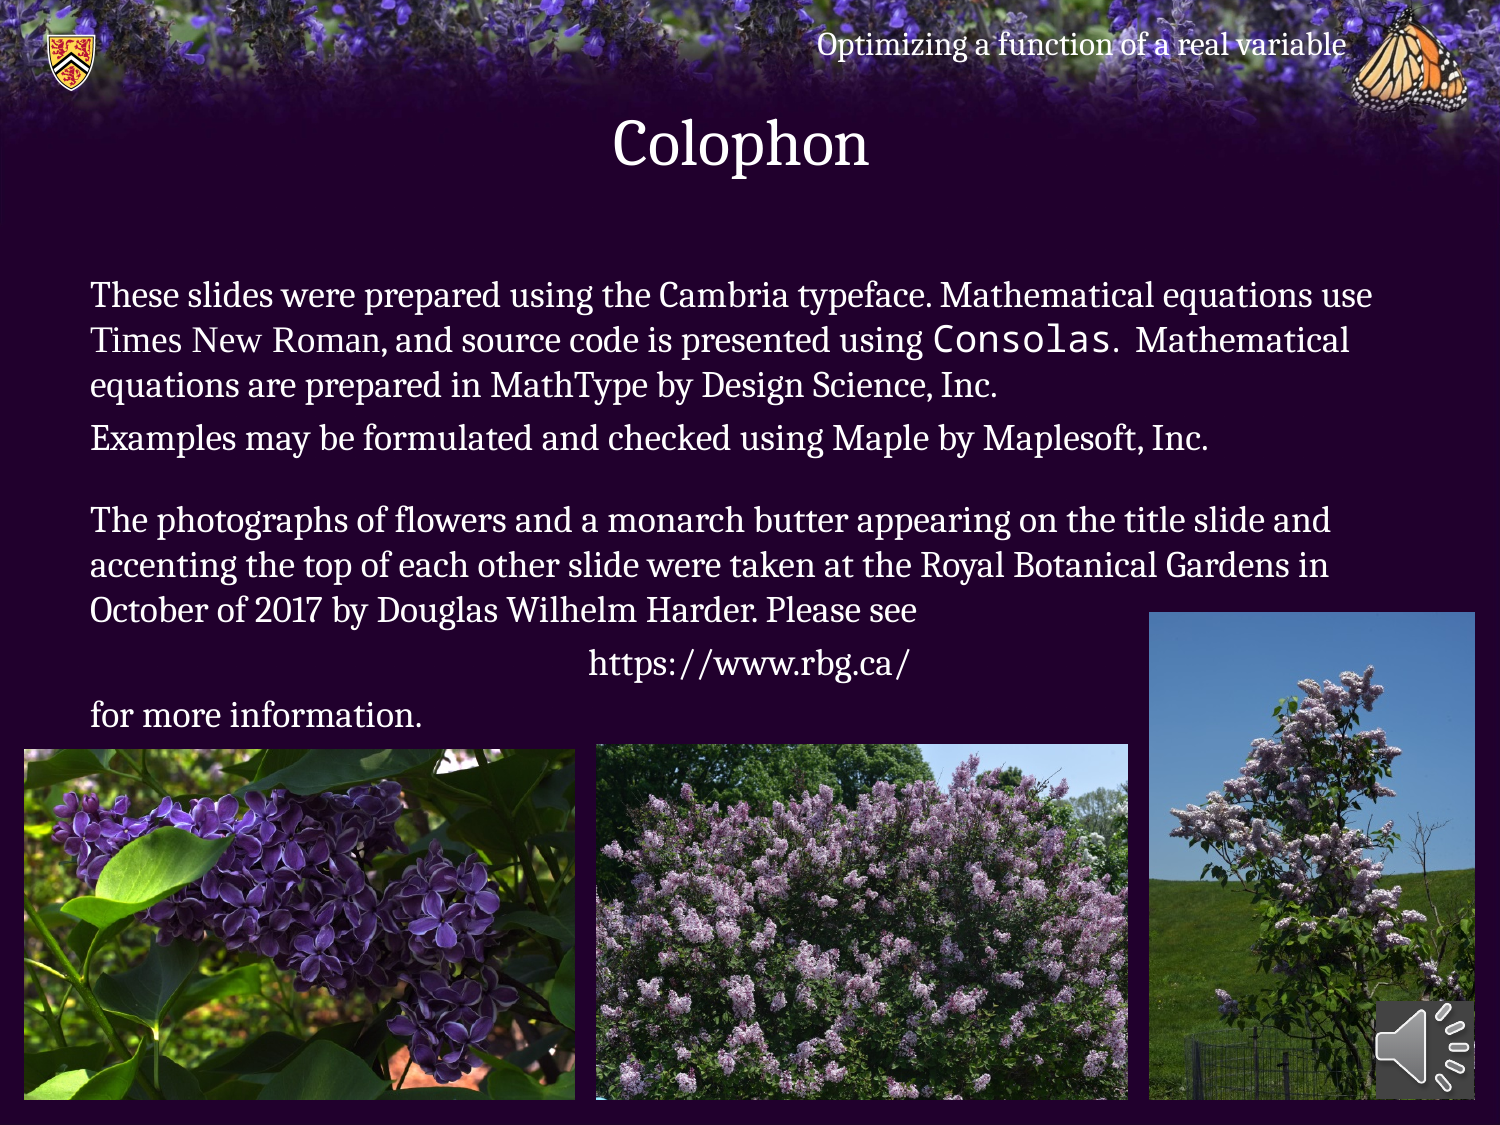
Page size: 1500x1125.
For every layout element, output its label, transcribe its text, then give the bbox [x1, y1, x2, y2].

picture [0, 0, 1500, 1125]
list These slides were prepared using the Cambria typeface. Mathematical equations use Times New Roman, and source code is presented using Consolas. Mathematical equations are prepared in MathType by Design Science, Inc. Examples may be formulated and checked using Maple by Maplesoft, Inc. The photographs of flowers and a monarch butter appearing on the title slide and accenting the top of each other slide were taken at the Royal Botanical Gardens in October of 2017 by Douglas Wilhelm Harder. Please see https://www.rbg.ca/ for more information. [75, 262, 1425, 1005]
title Colophon [75, 45, 1425, 233]
footer Optimizing a function of a real variable [320, 12, 1363, 73]
